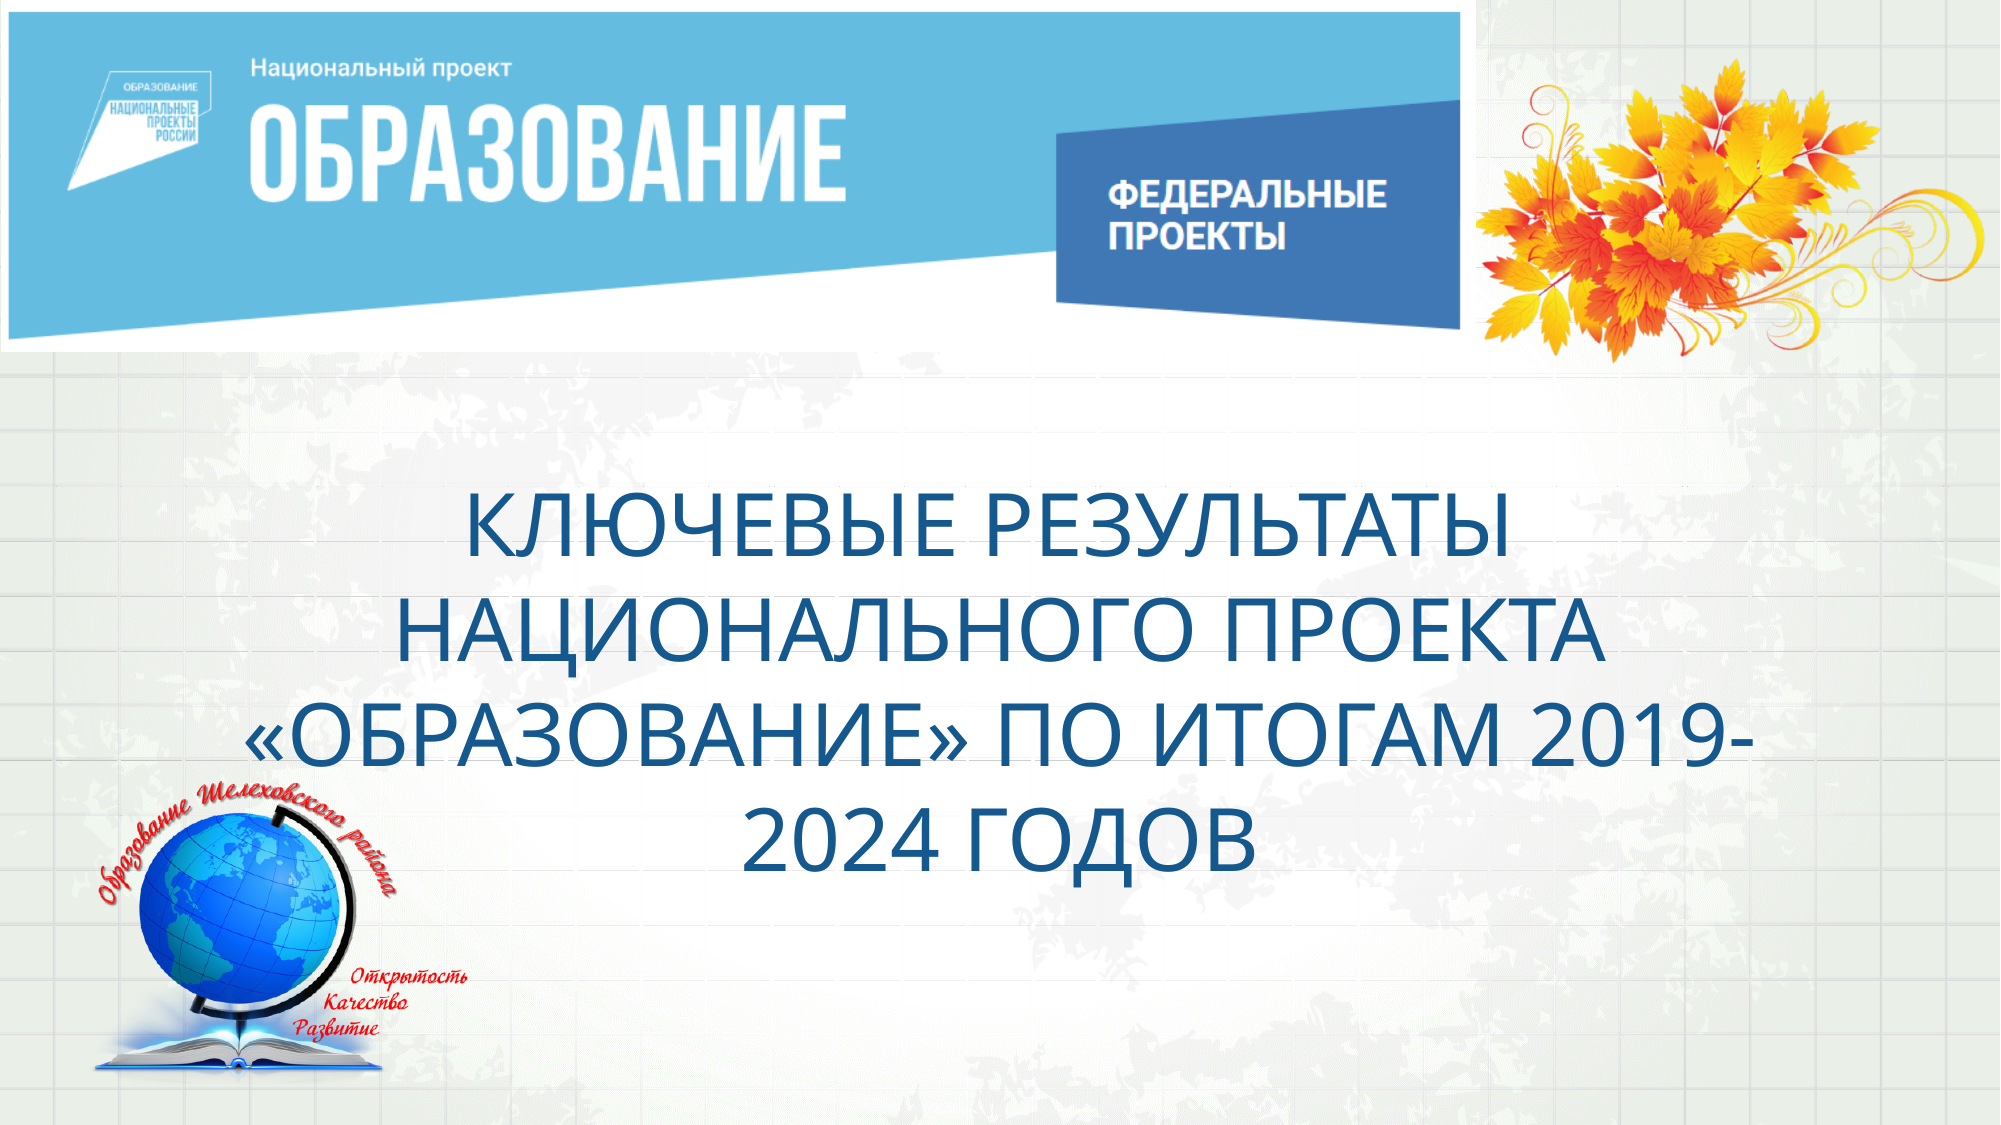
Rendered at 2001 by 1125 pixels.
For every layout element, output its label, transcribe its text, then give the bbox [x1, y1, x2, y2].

text_box КЛЮЧЕВЫЕ РЕЗУЛЬТАТЫ НАЦИОНАЛЬНОГО ПРОЕКТА «ОБРАЗОВАНИЕ» ПО ИТОГАМ 2019-2024 ГОДОВ [170, 461, 1830, 896]
picture [0, 0, 2000, 1125]
